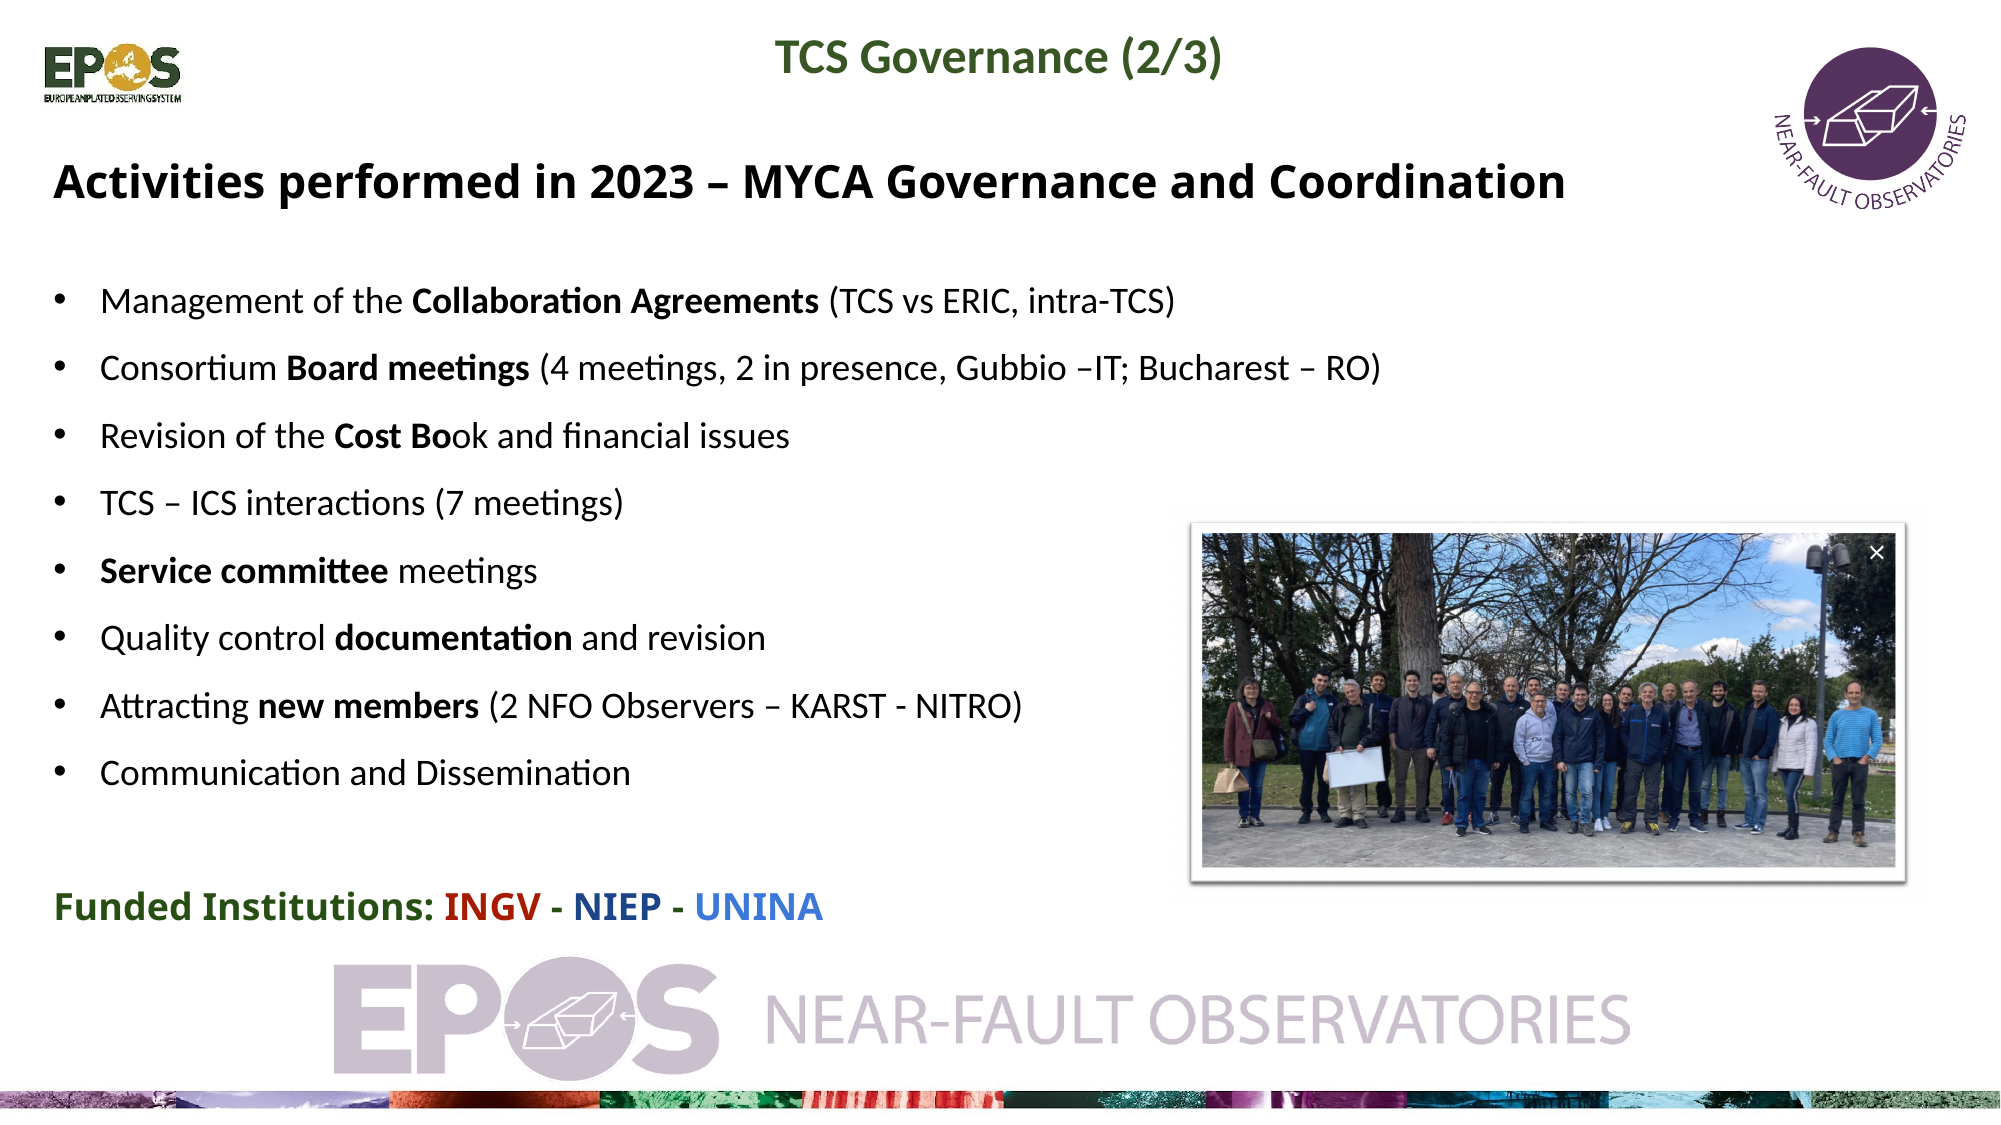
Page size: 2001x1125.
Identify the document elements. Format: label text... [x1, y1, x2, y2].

picture [0, 0, 2001, 1125]
text_box Activities performed in 2023 – MYCA Governance and Coordination Management of the Collaboration Agreements (TCS vs ERIC, intra-TCS) Consortium Board meetings (4 meetings, 2 in presence, Gubbio –IT; Bucharest – RO) Revision of the Cost Book and financial issues TCS – ICS interactions (7 meetings) Service committee meetings Quality control documentation and revision Attracting new members (2 NFO Observers – KARST - NITRO) Communication and Dissemination Funded Institutions: INGV - NIEP - UNINA [38, 129, 1988, 944]
text_box TCS Governance (2/3) [38, 15, 1767, 91]
